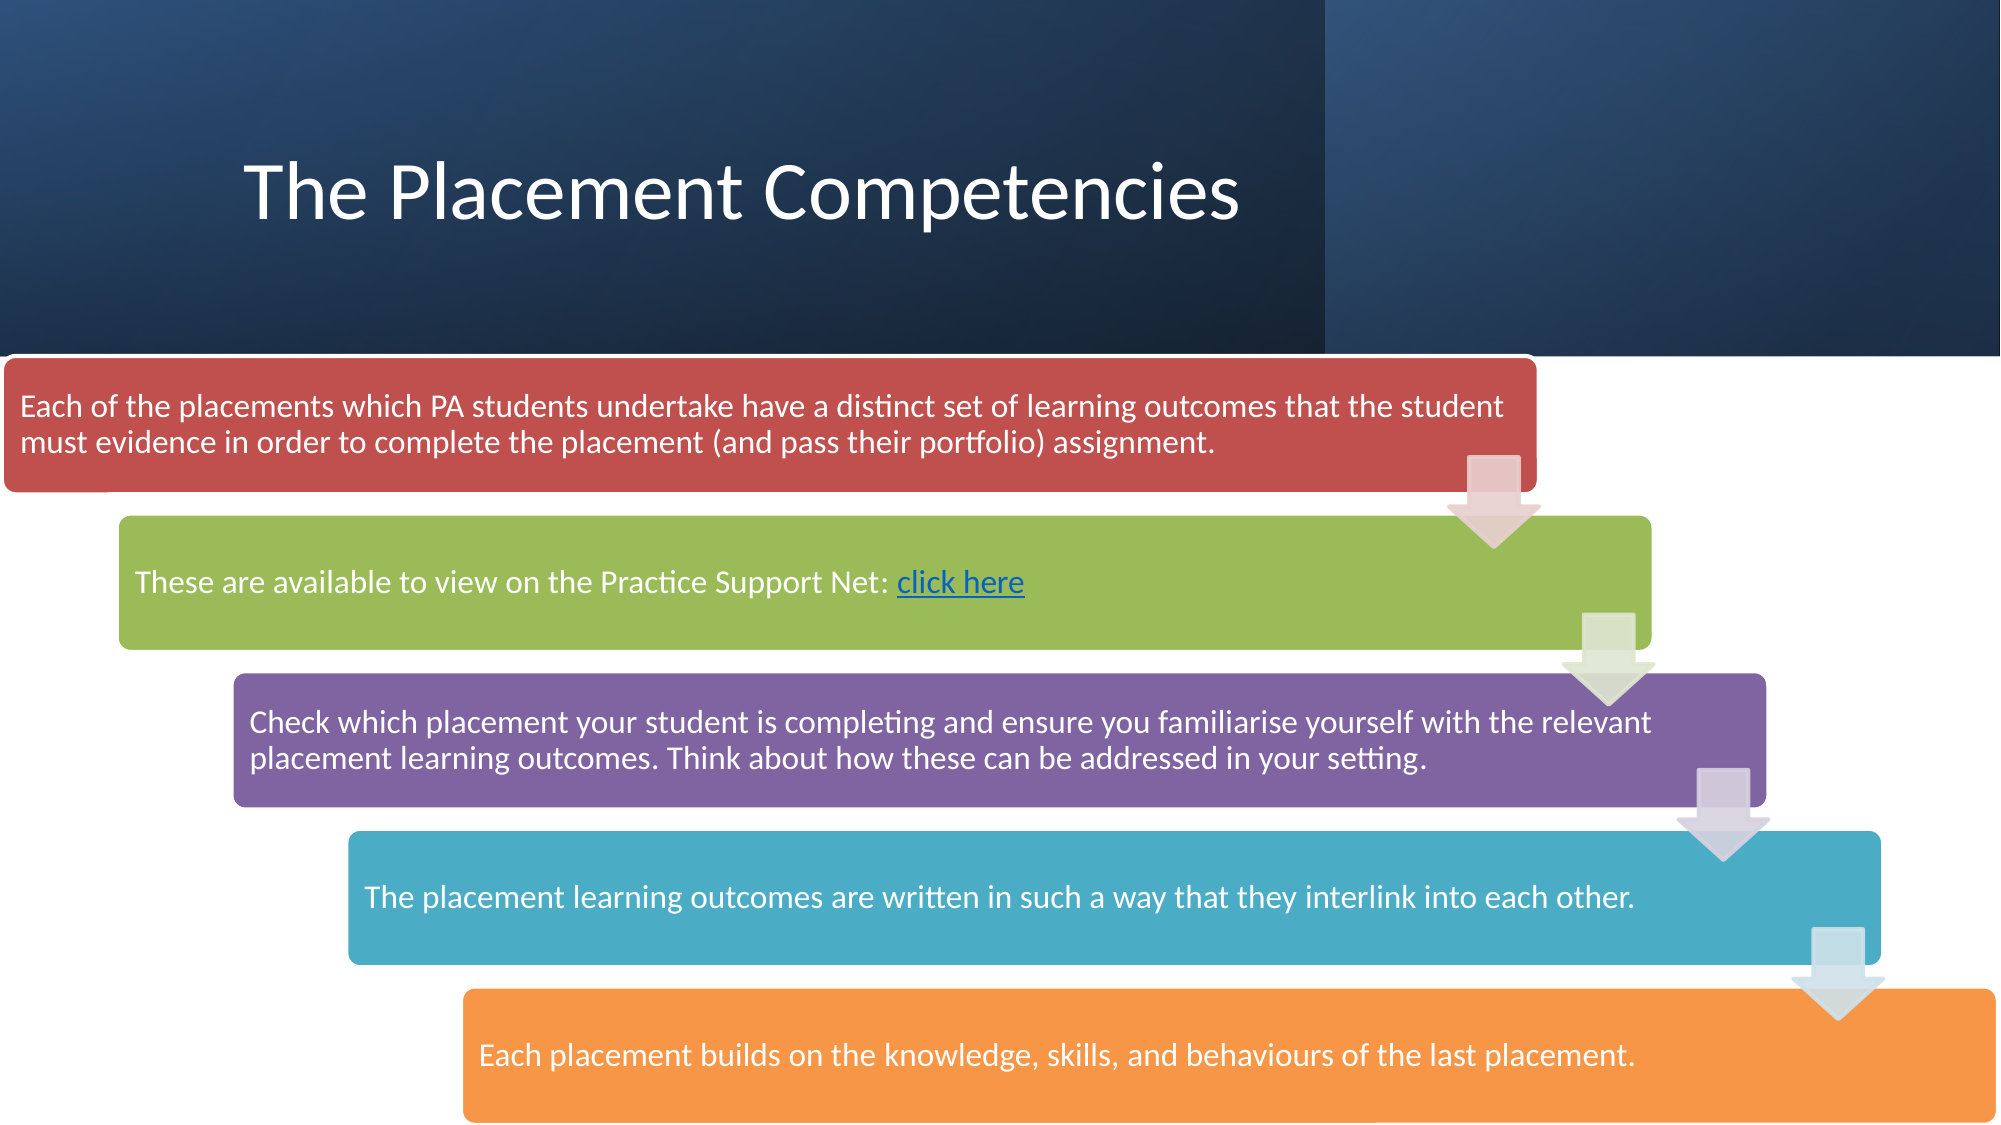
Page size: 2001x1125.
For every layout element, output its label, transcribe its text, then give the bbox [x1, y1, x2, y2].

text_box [1, 355, 1999, 1125]
title The Placement Competencies [226, 57, 1822, 316]
text_box [0, 0, 2000, 356]
